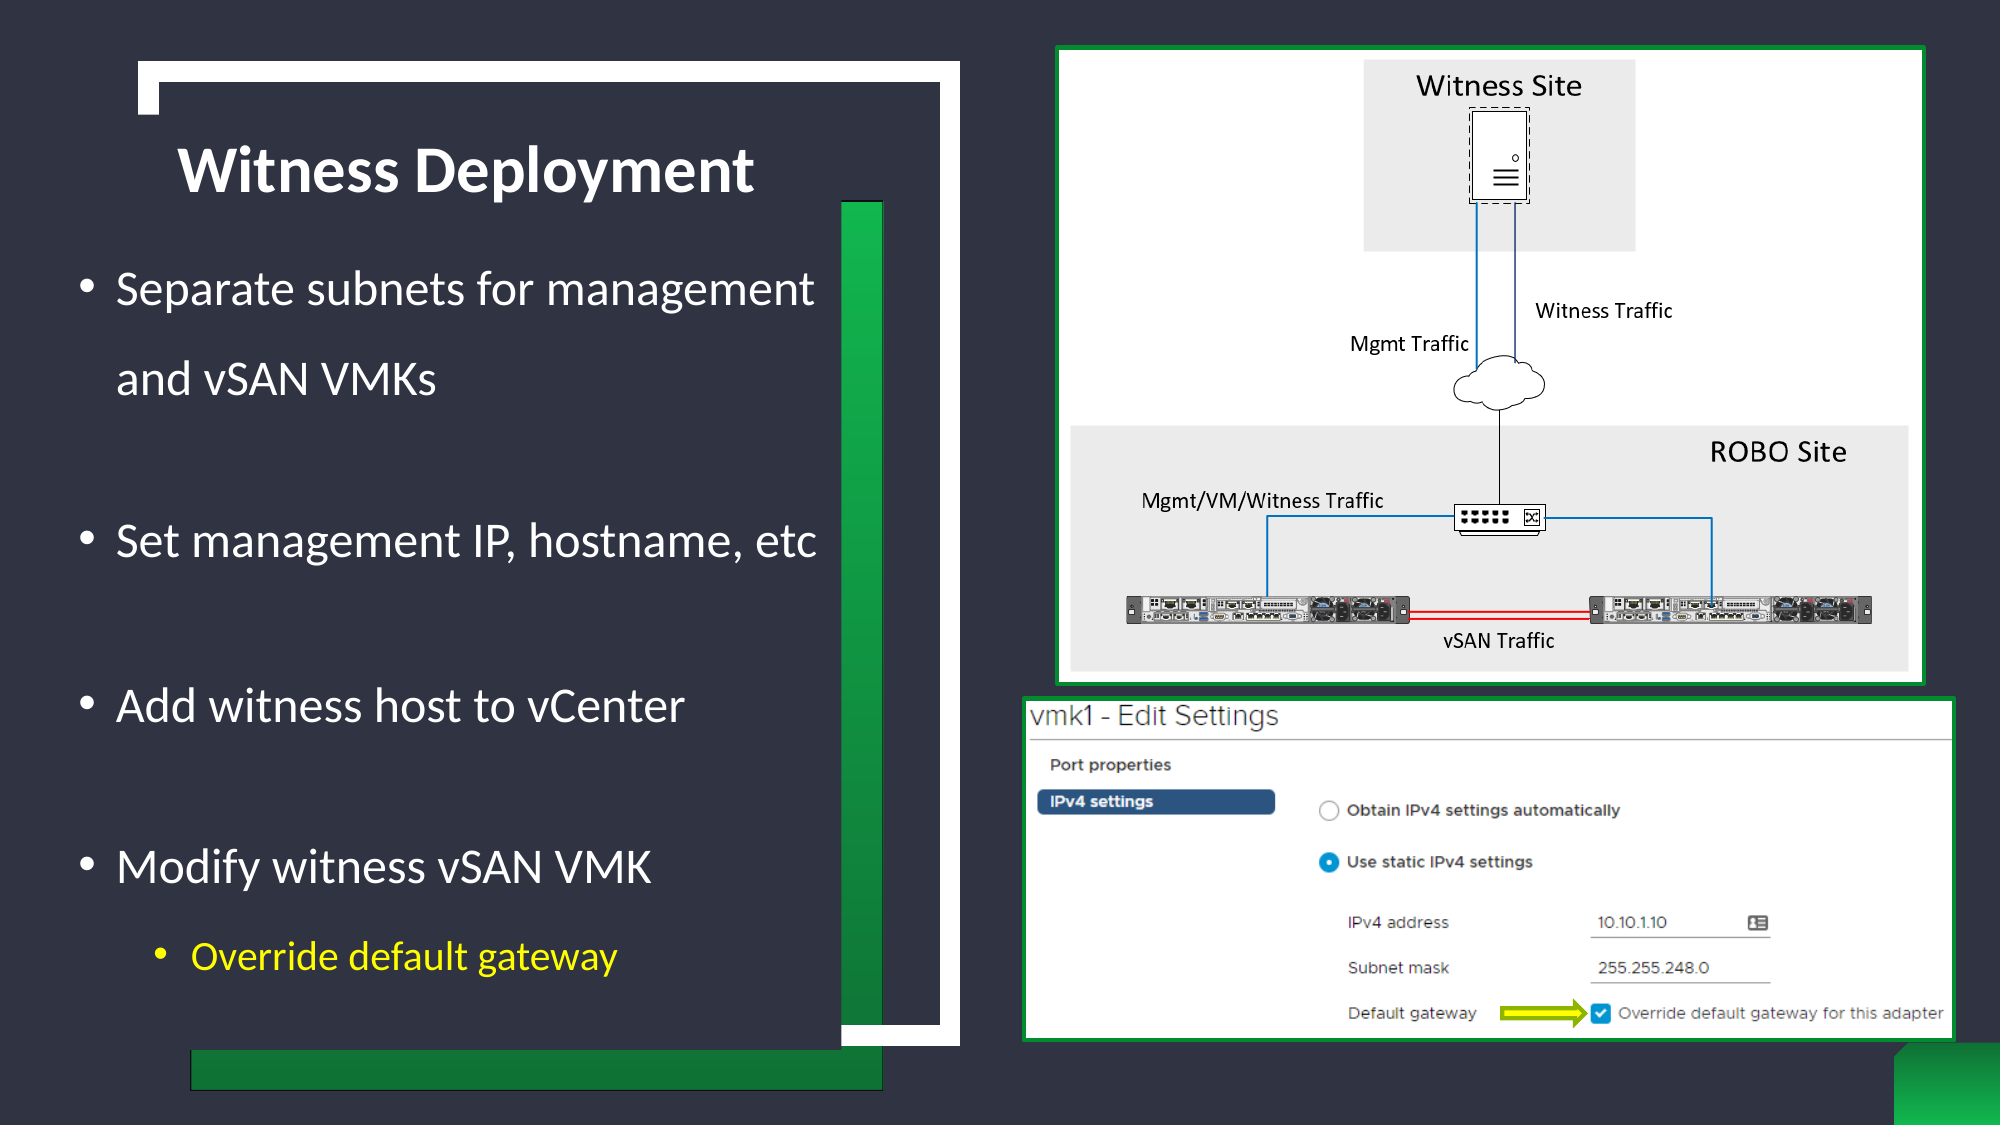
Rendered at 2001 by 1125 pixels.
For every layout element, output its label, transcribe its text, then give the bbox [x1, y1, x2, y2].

picture [1025, 700, 1953, 1039]
title Witness Deployment [120, 123, 814, 217]
list Separate subnets for management and vSAN VMKs Set management IP, hostname, etc Add witness host to vCenter Modify witness vSAN VMK Override default gateway [78, 217, 850, 1039]
picture [1059, 49, 1922, 682]
